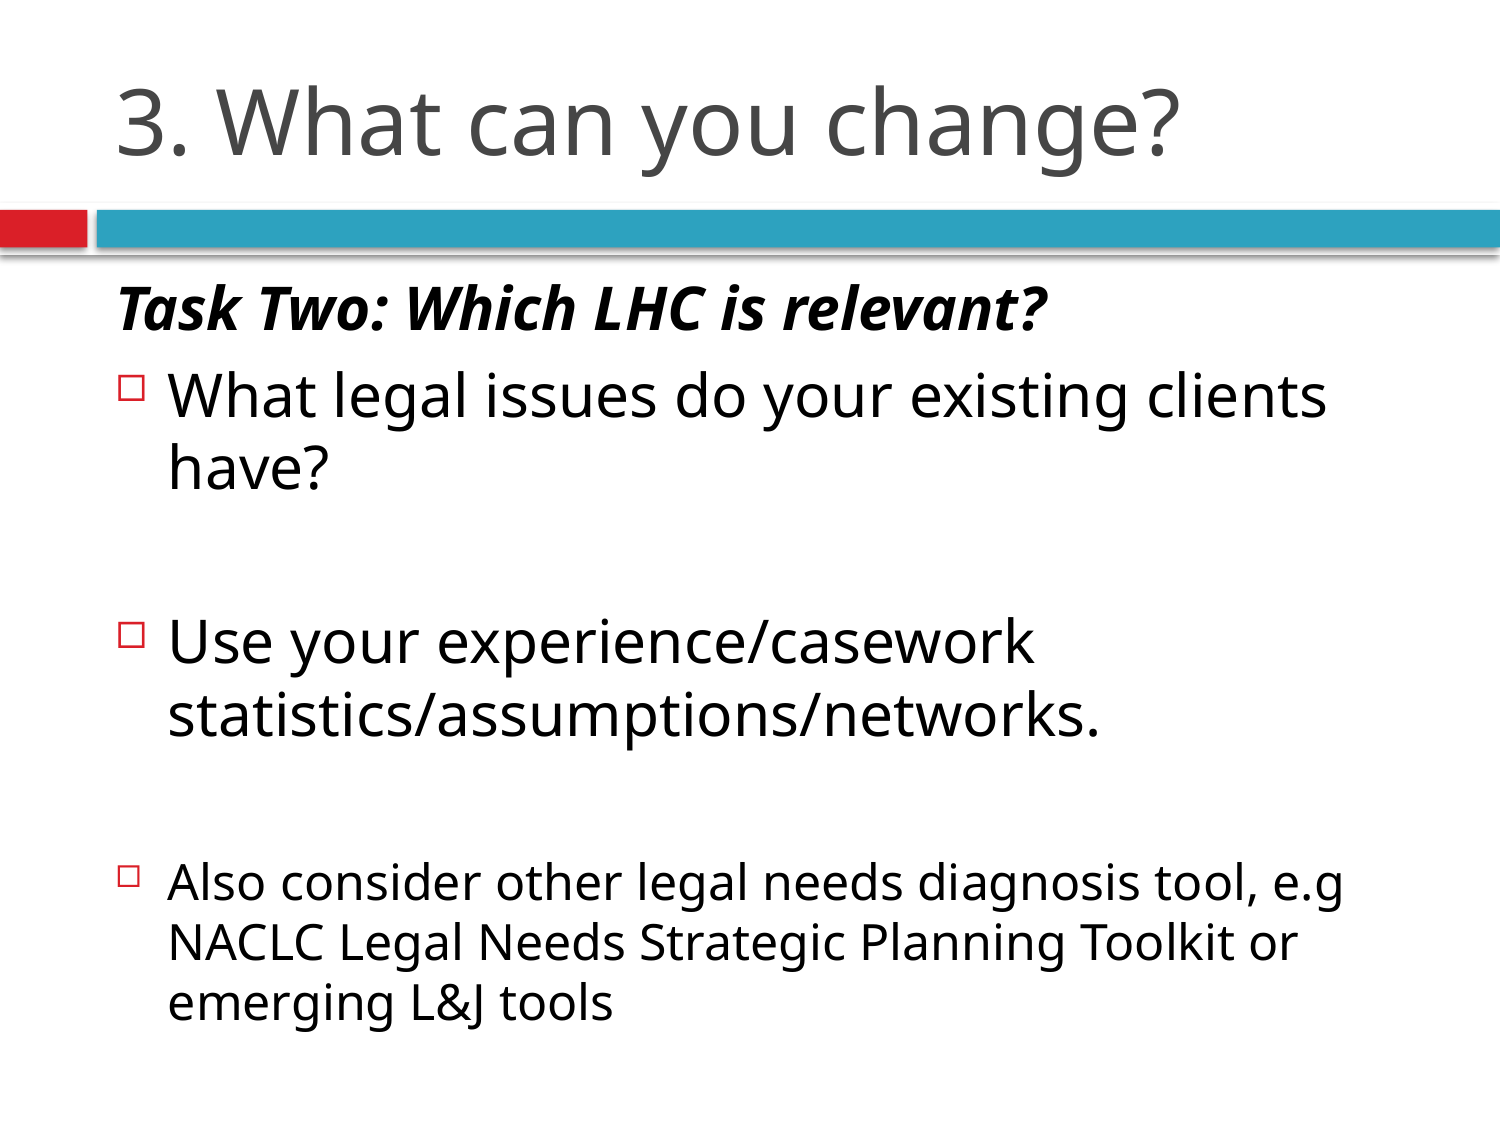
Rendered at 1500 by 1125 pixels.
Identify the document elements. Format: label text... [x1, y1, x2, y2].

list Task Two: Which LHC is relevant? What legal issues do your existing clients have? Use your experience/casework statistics/assumptions/networks. Also consider other legal needs diagnosis tool, e.g NACLC Legal Needs Strategic Planning Toolkit or emerging L&J tools [100, 262, 1439, 1001]
title 3. What can you change? [100, 37, 1439, 201]
